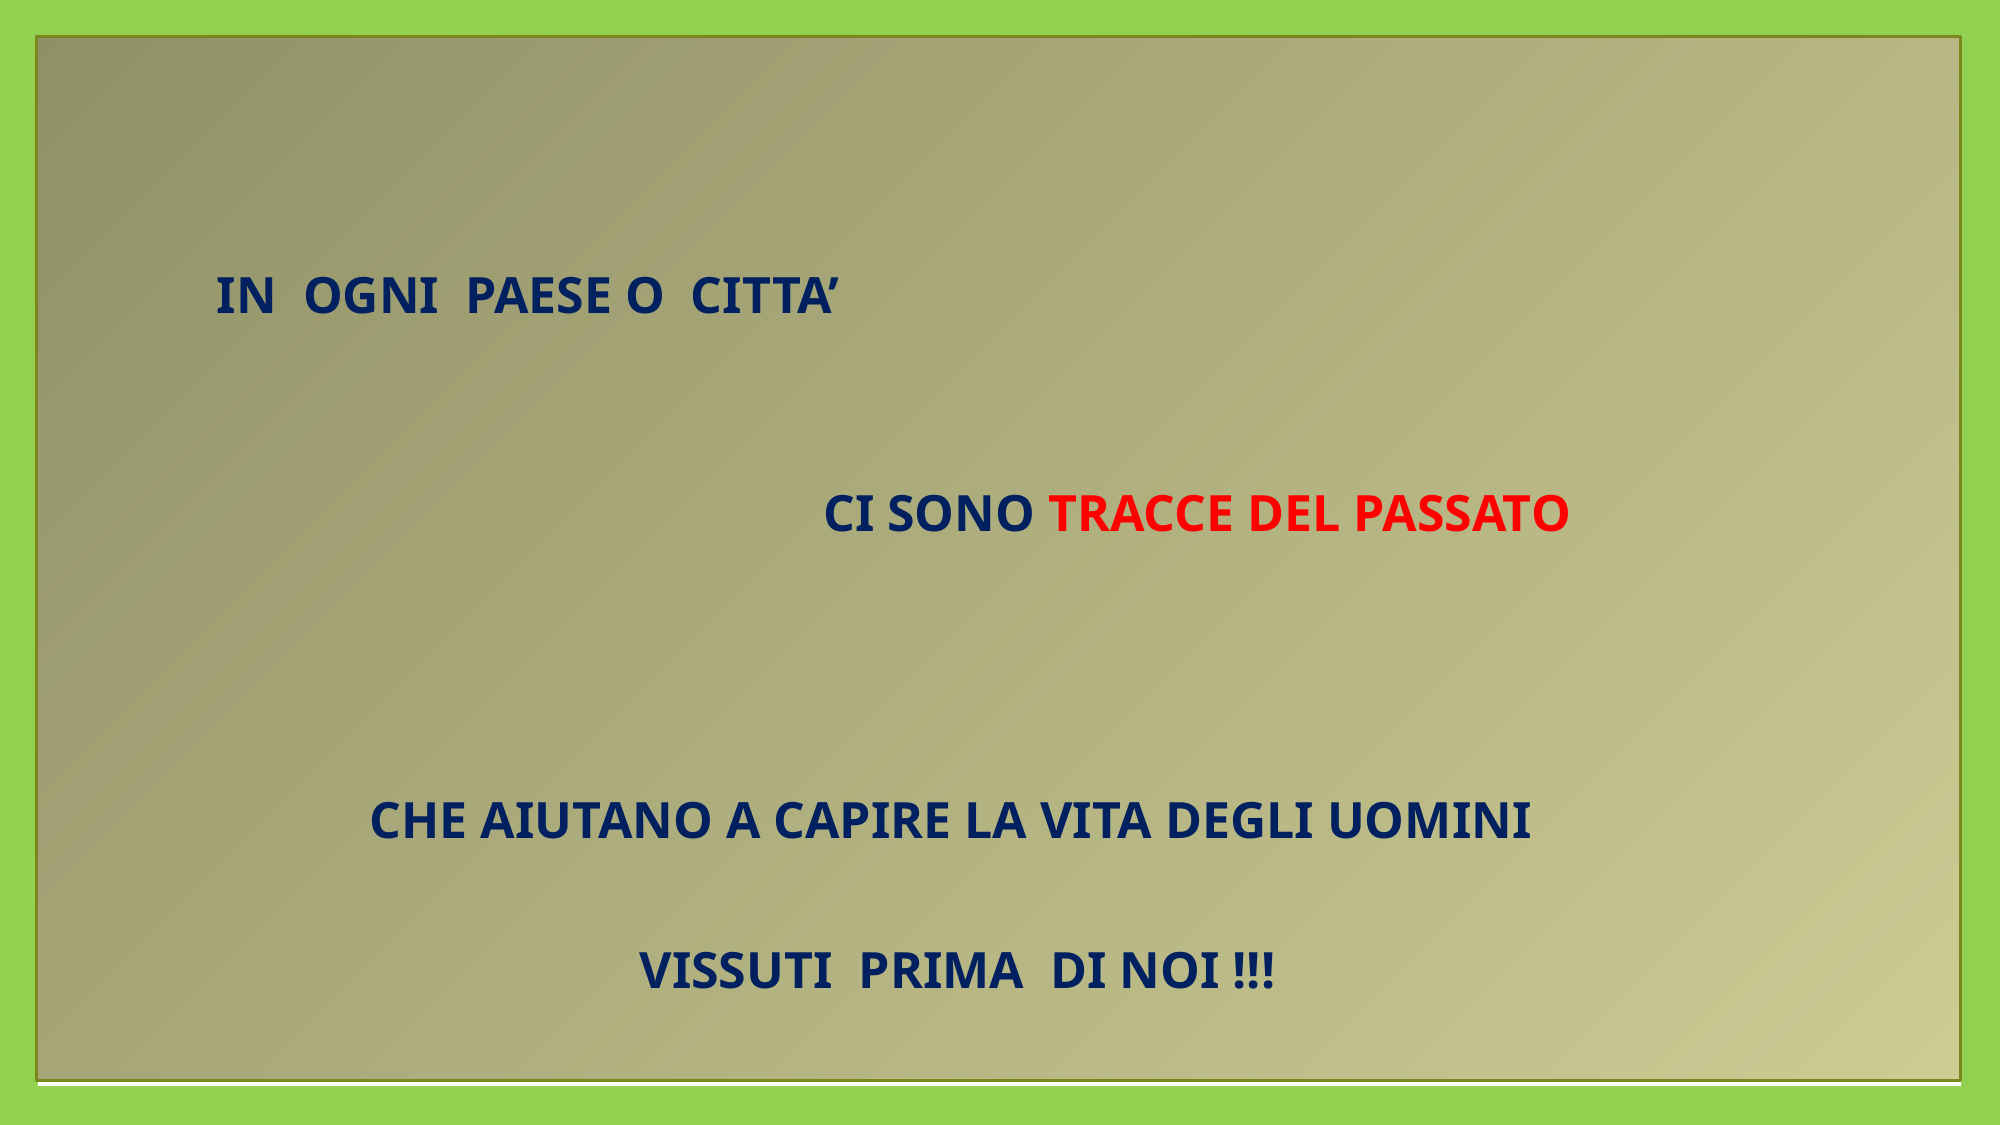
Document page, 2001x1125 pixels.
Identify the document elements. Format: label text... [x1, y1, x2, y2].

text_box CHE AIUTANO A CAPIRE LA VITA DEGLI UOMINI VISSUTI PRIMA DI NOI !!! [67, 691, 1848, 1006]
text_box CI SONO TRACCE DEL PASSATO [808, 473, 1720, 549]
text_box [35, 35, 1962, 1082]
text_box IN OGNI PAESE O CITTA’ [202, 256, 1829, 332]
